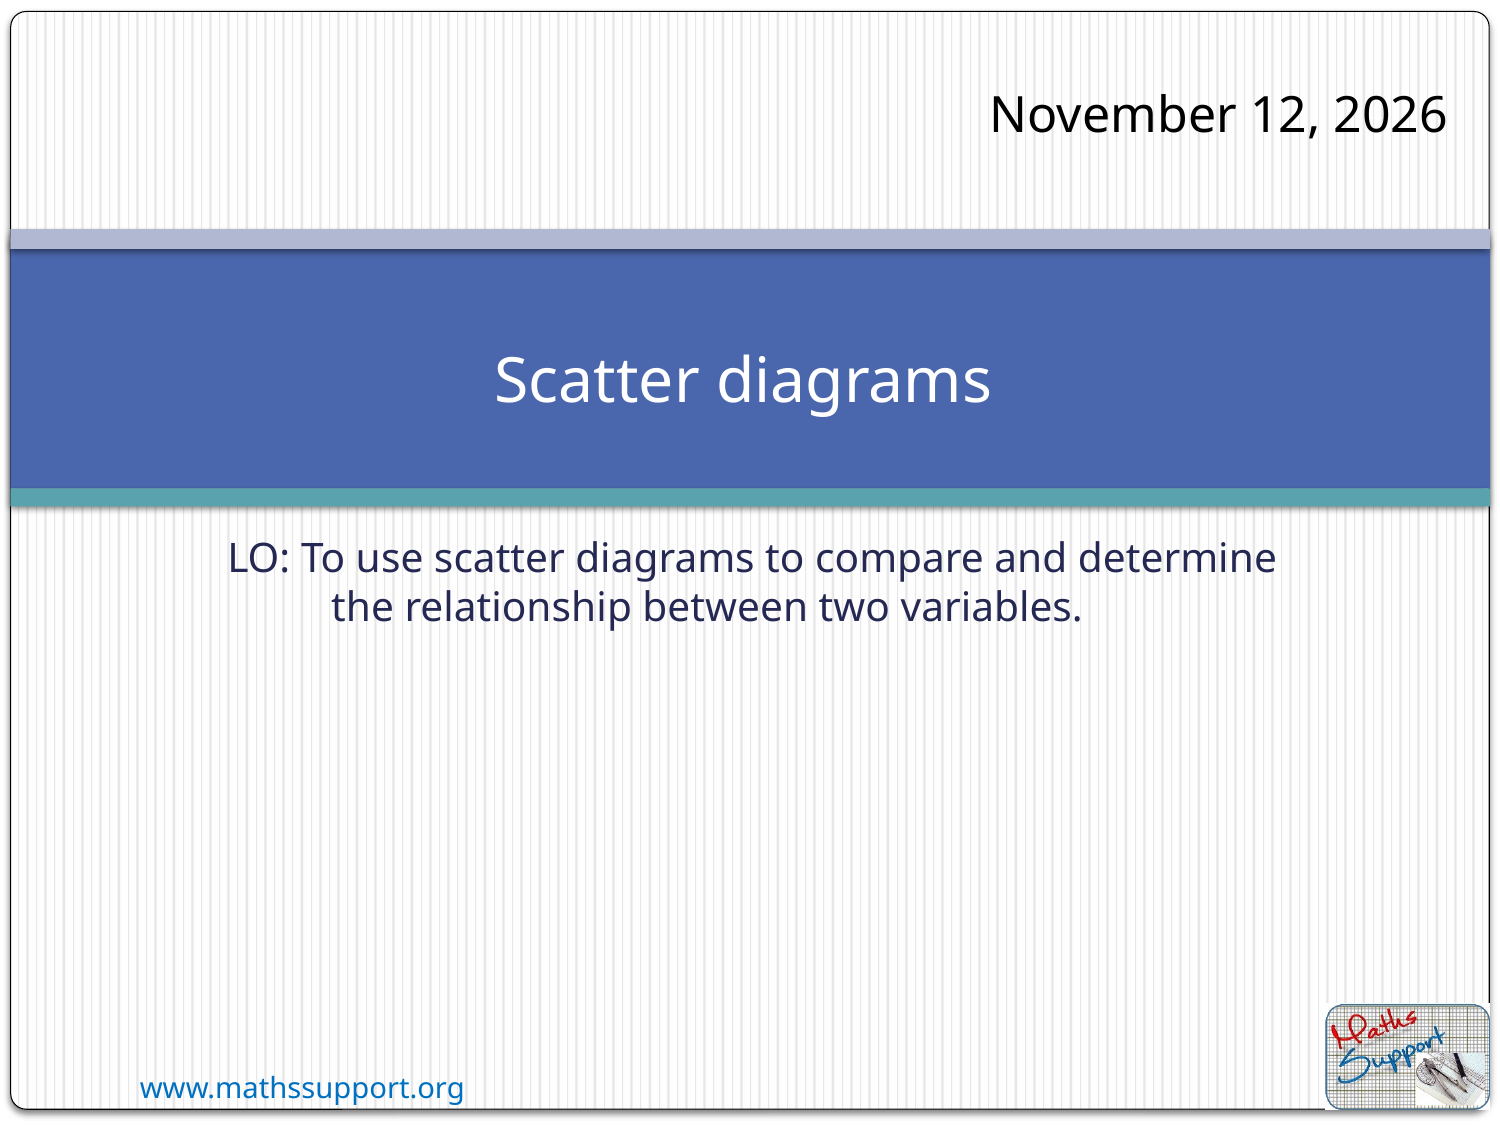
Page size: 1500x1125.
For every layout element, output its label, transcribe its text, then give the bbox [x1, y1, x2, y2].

title Scatter diagrams [99, 275, 1388, 488]
picture [1325, 1003, 1490, 1110]
text_box [1324, 1004, 1488, 1106]
subtitle LO: To use scatter diagrams to compare and determine the relationship between two variables. [212, 525, 1300, 788]
text_box [130, 1074, 414, 1109]
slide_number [975, 75, 1500, 150]
